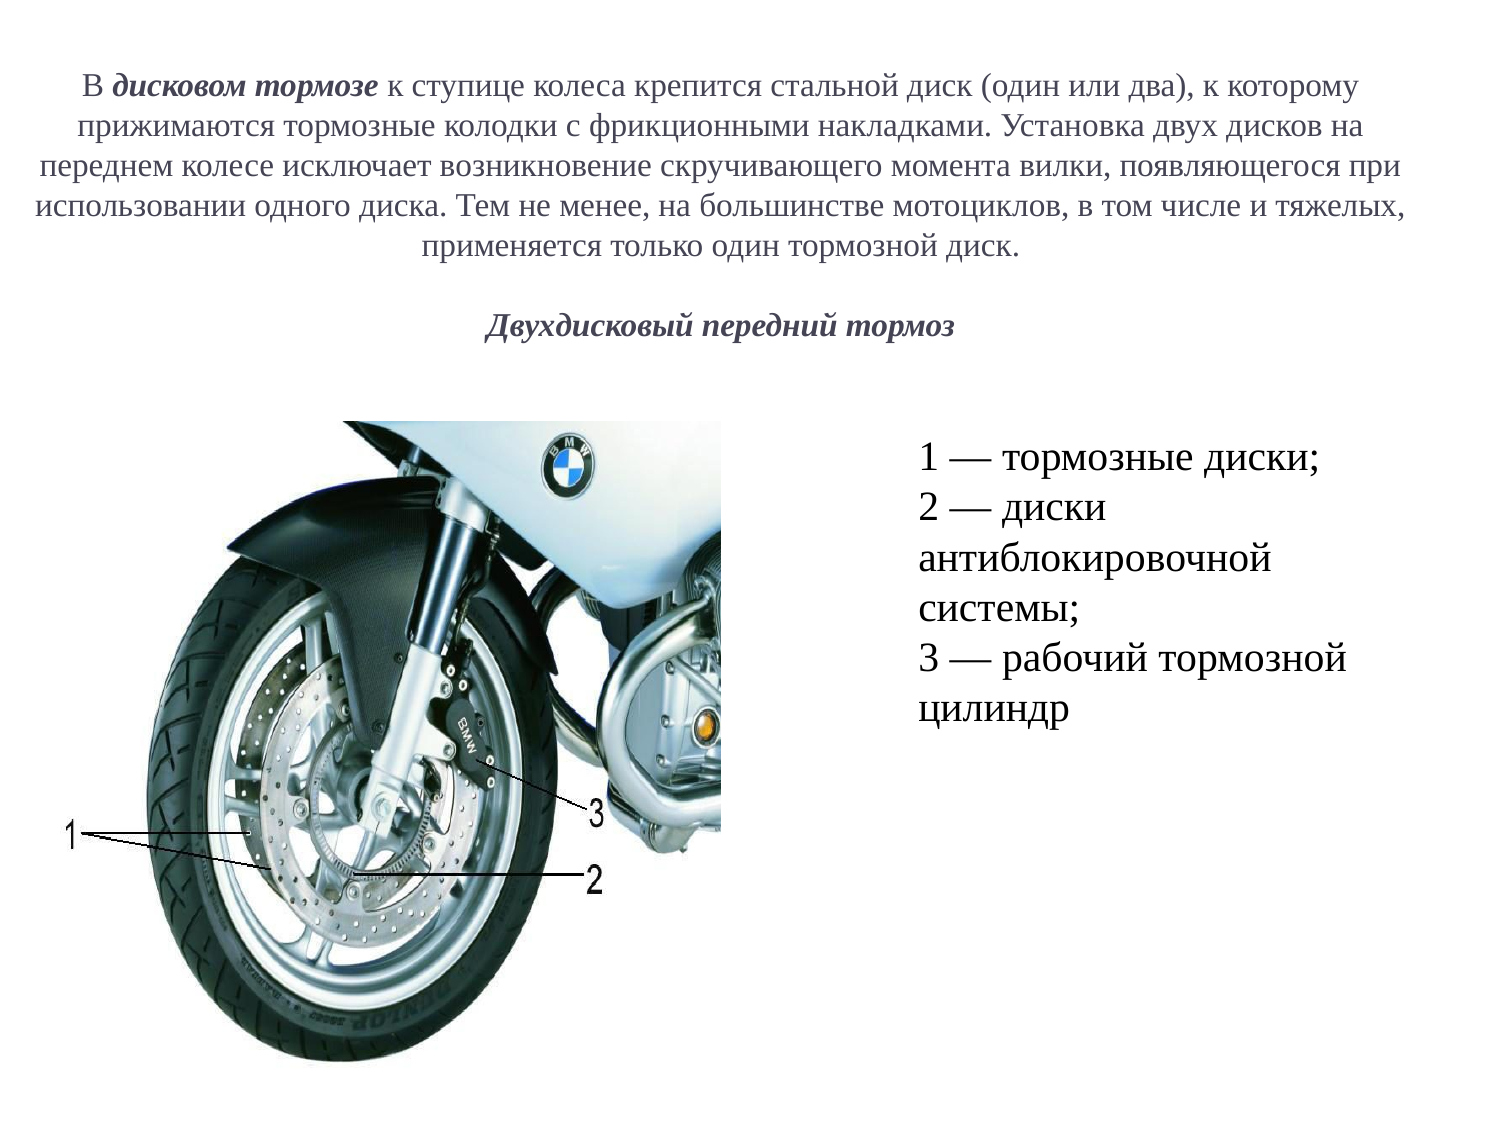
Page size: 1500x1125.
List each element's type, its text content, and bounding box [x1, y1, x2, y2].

text_box 1 — тормозные диски; 2 — диски антиблокировочной системы; 3 — рабочий тормозной цилиндр [903, 421, 1400, 737]
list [46, 421, 721, 1084]
title В дисковом тормозе к ступице колеса крепится стальной диск (один или два), к которому прижимаются тормозные колодки с фрикционными накладками. Установка двух дисков на переднем колесе исключает возникновение скручивающего момента вилки, появляющегося при использовании одного диска. Тем не менее, на большинстве мотоциклов, в том числе и тяжелых, применяется только один тормозной диск. Двухдисковый передний тормоз [17, 19, 1425, 387]
